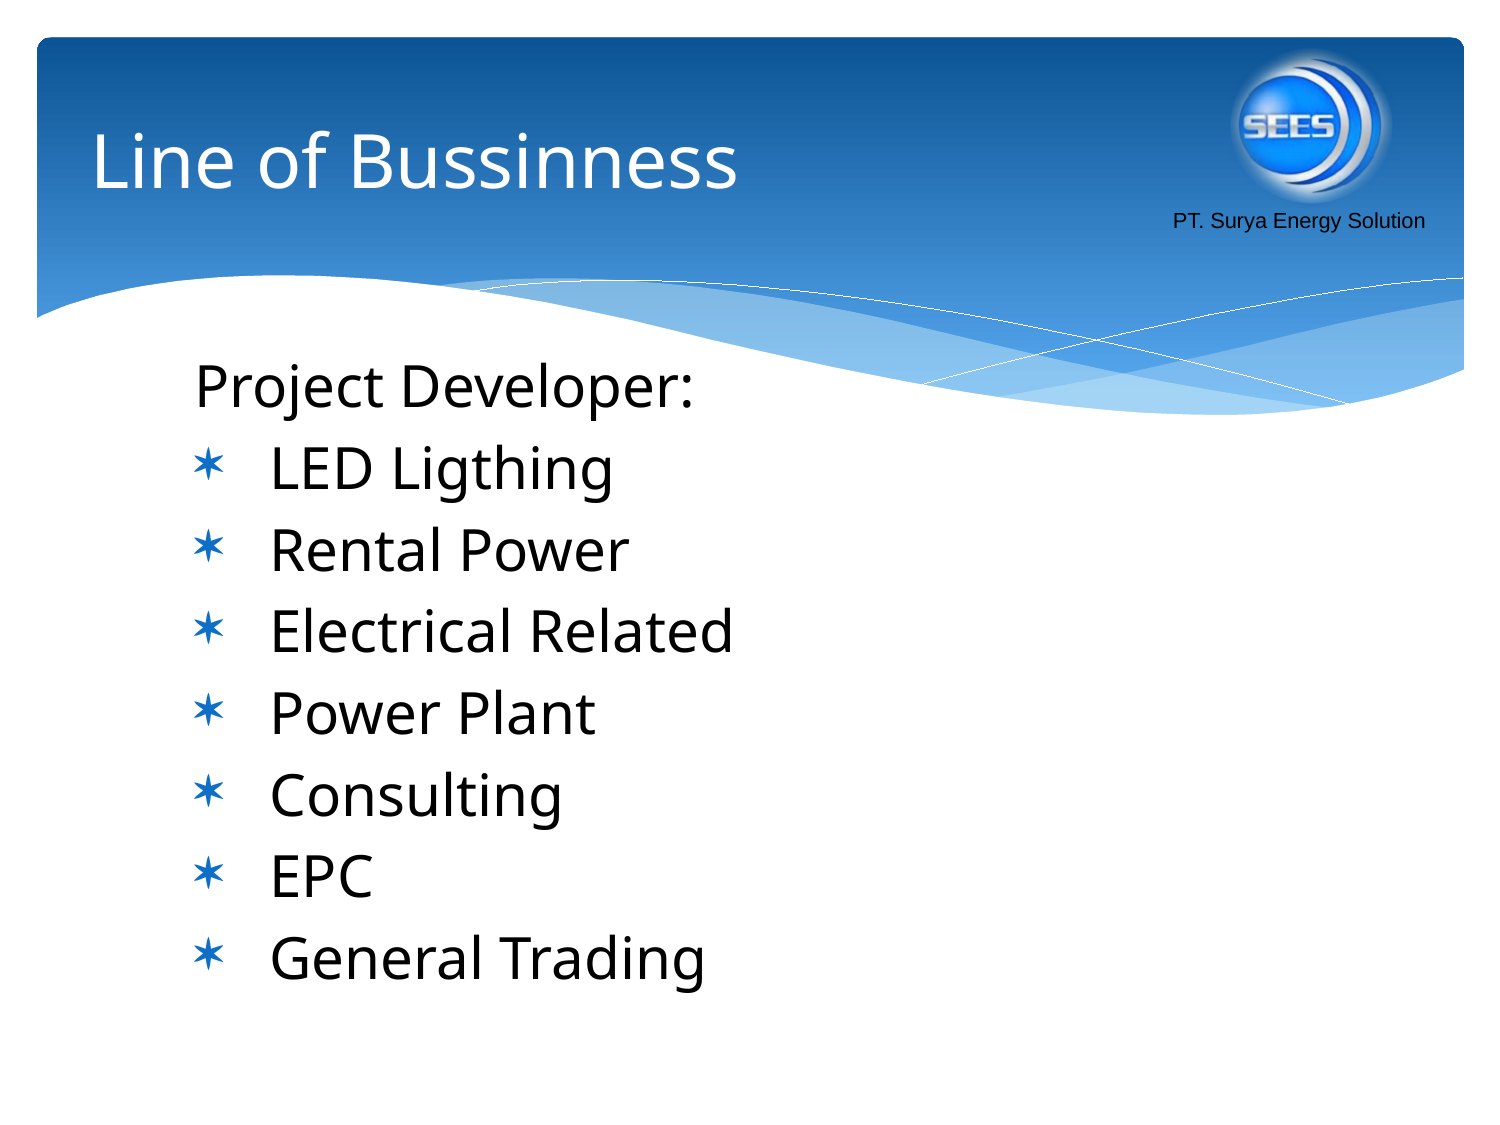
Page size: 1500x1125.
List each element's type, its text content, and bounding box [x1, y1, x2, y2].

title Line of Bussinness [75, 55, 1425, 261]
list Project Developer: LED Ligthing Rental Power Electrical Related Power Plant Consulting EPC General Trading [173, 341, 1311, 1047]
